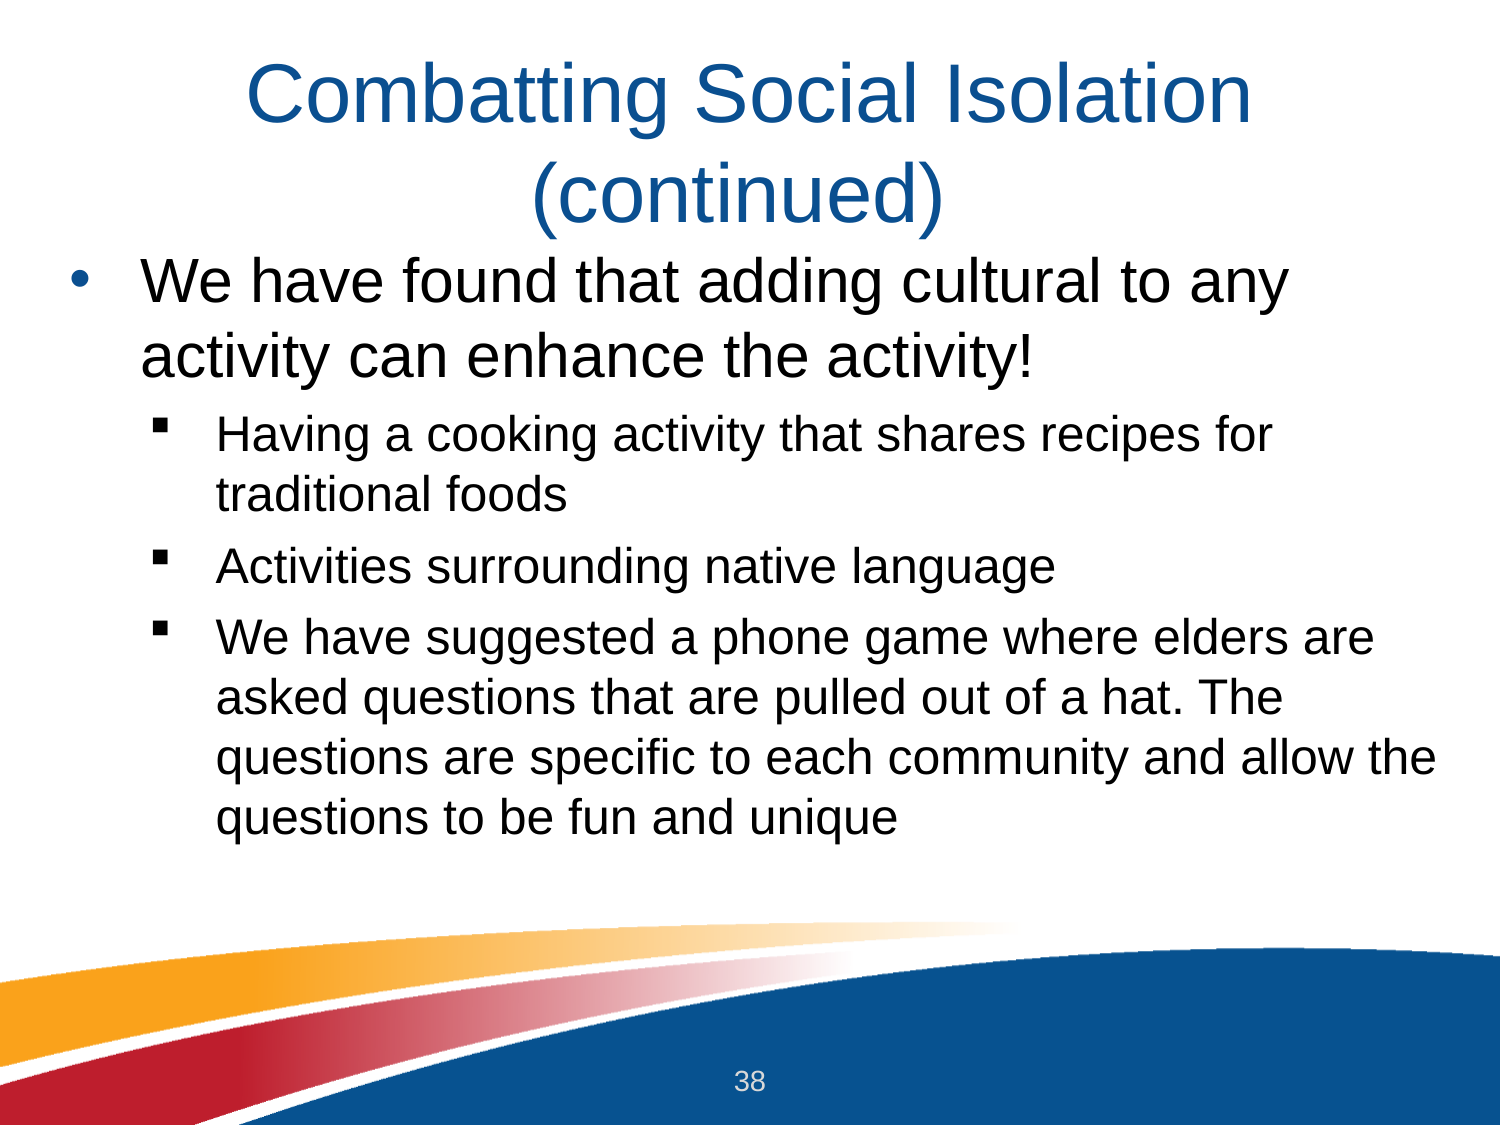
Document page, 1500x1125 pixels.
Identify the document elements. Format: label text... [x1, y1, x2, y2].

picture [0, 887, 1500, 1125]
list We have found that adding cultural to any activity can enhance the activity! Having a cooking activity that shares recipes for traditional foods Activities surrounding native language We have suggested a phone game where elders are asked questions that are pulled out of a hat. The questions are specific to each community and allow the questions to be fun and unique [50, 232, 1462, 937]
title Combatting Social Isolation (continued) [75, 45, 1425, 232]
